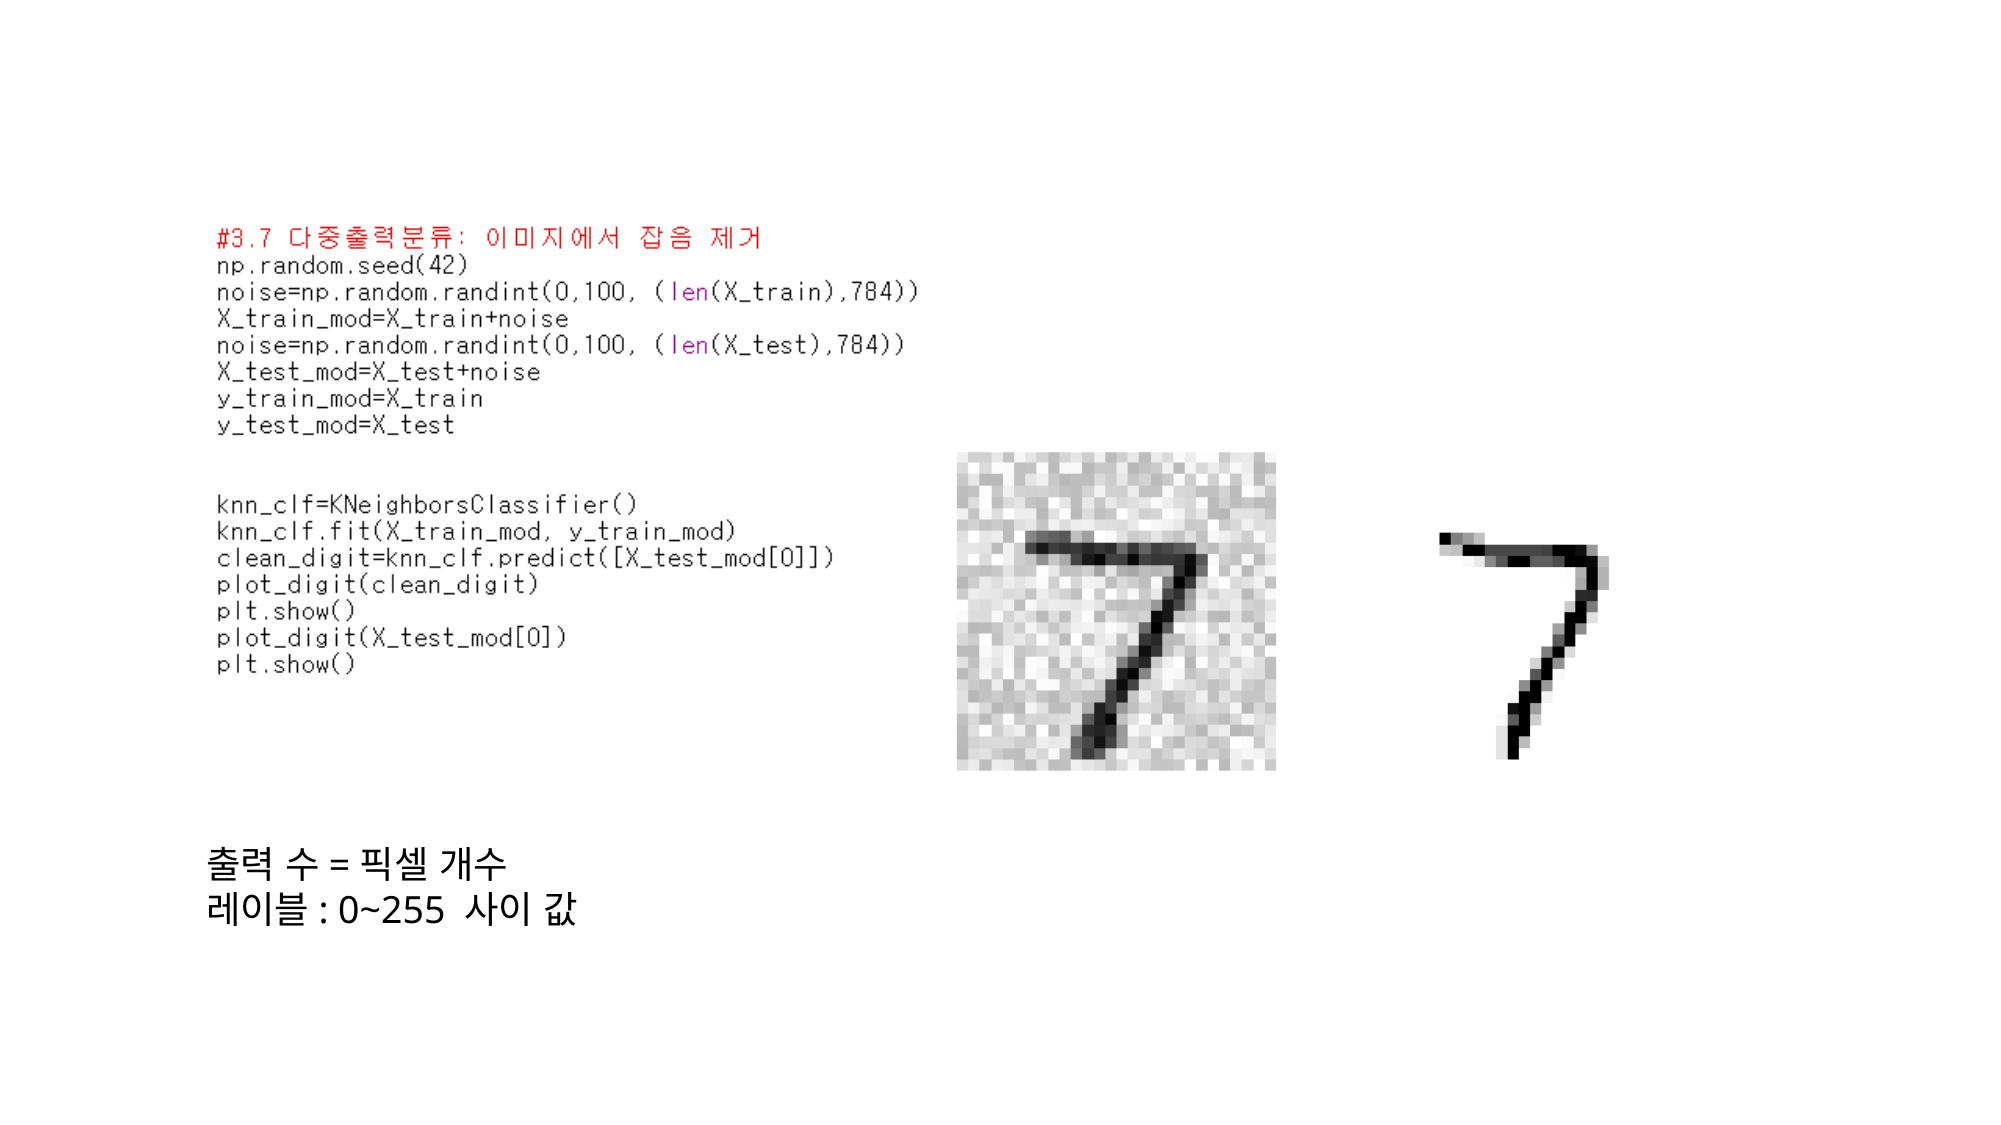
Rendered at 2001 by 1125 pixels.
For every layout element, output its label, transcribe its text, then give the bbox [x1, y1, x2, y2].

picture [1408, 506, 1666, 774]
picture [214, 213, 1281, 774]
text_box 출력 수=픽셀 개수 레이블: 0~255 사이 값 [191, 833, 1194, 939]
